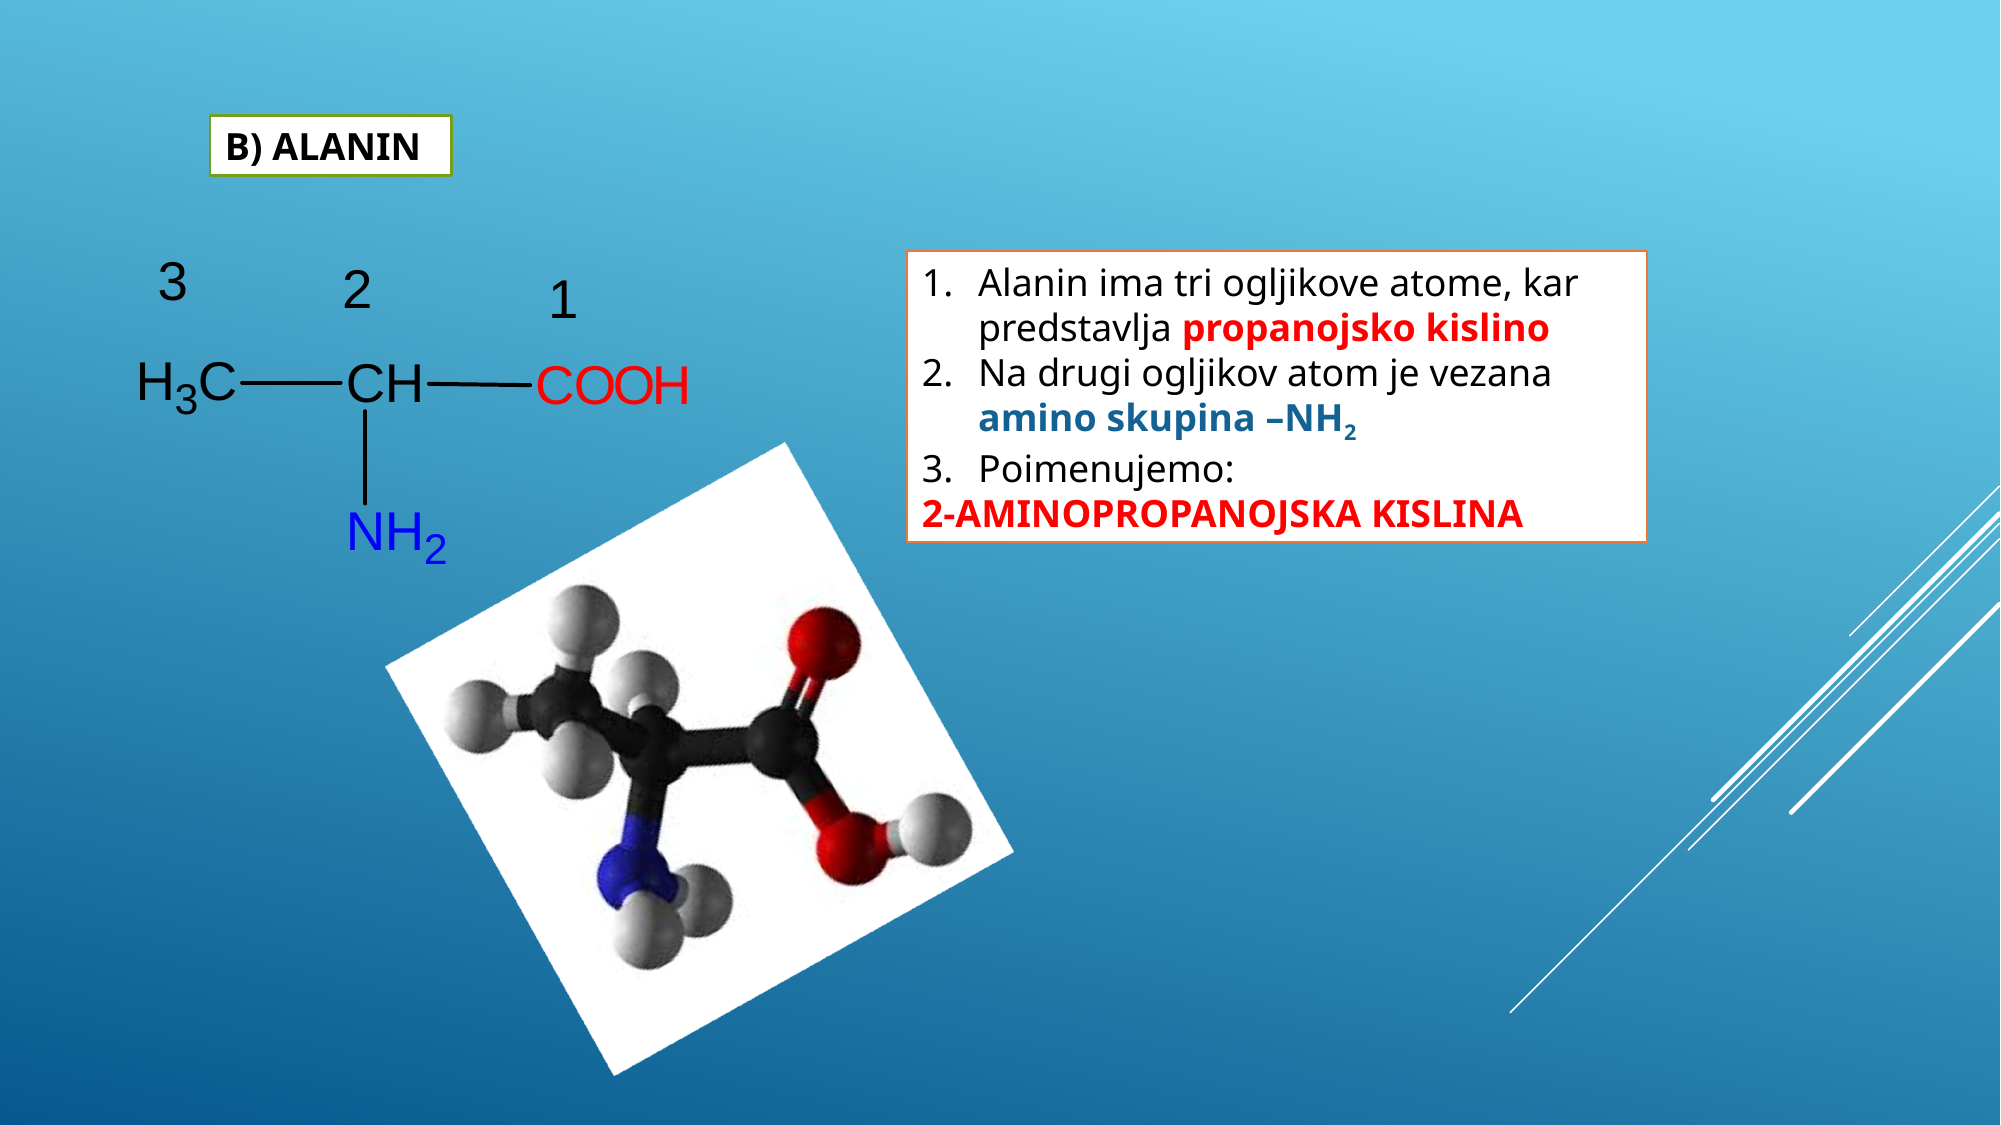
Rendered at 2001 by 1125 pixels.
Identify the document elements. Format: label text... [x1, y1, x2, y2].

picture [386, 443, 1013, 1075]
text_box Alanin ima tri ogljikove atome, kar predstavlja propanojsko kislino Na drugi ogljikov atom je vezana amino skupina –NH2 Poimenujemo: 2-AMINOPROPANOJSKA KISLINA [906, 250, 1648, 543]
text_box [135, 250, 700, 577]
text_box B) ALANIN [209, 114, 453, 177]
